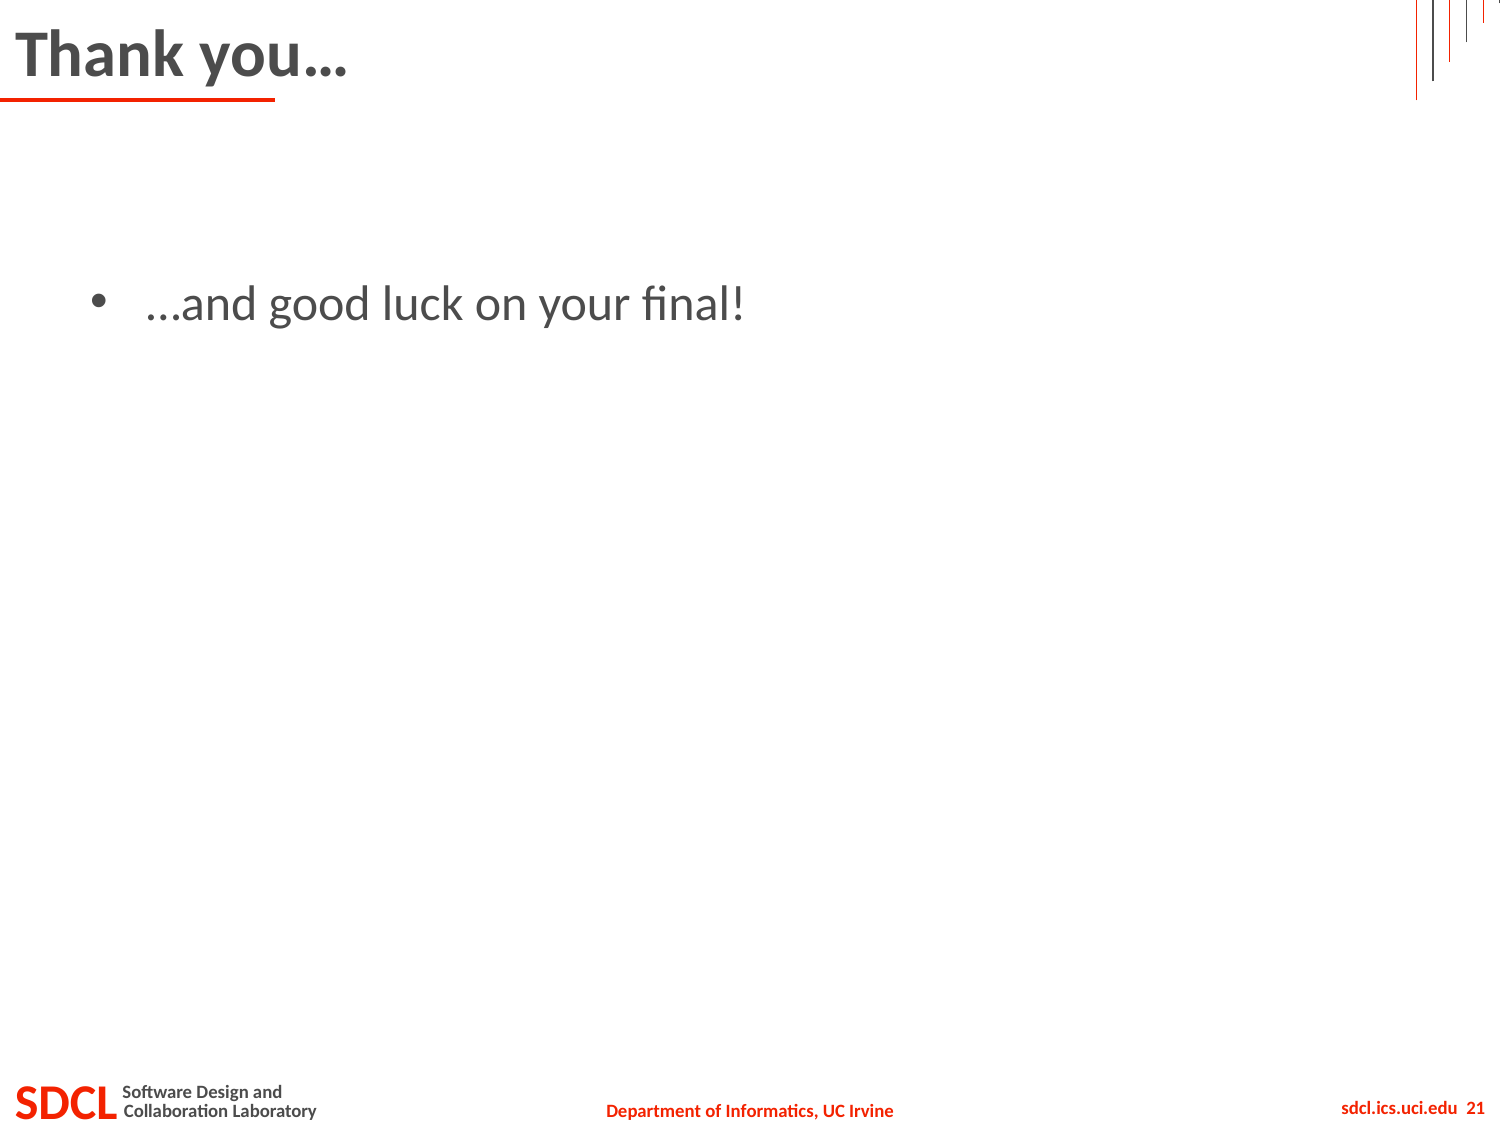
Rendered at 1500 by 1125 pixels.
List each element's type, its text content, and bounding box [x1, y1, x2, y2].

title Thank you… [0, 0, 1350, 100]
list …and good luck on your final! [75, 262, 1417, 1005]
